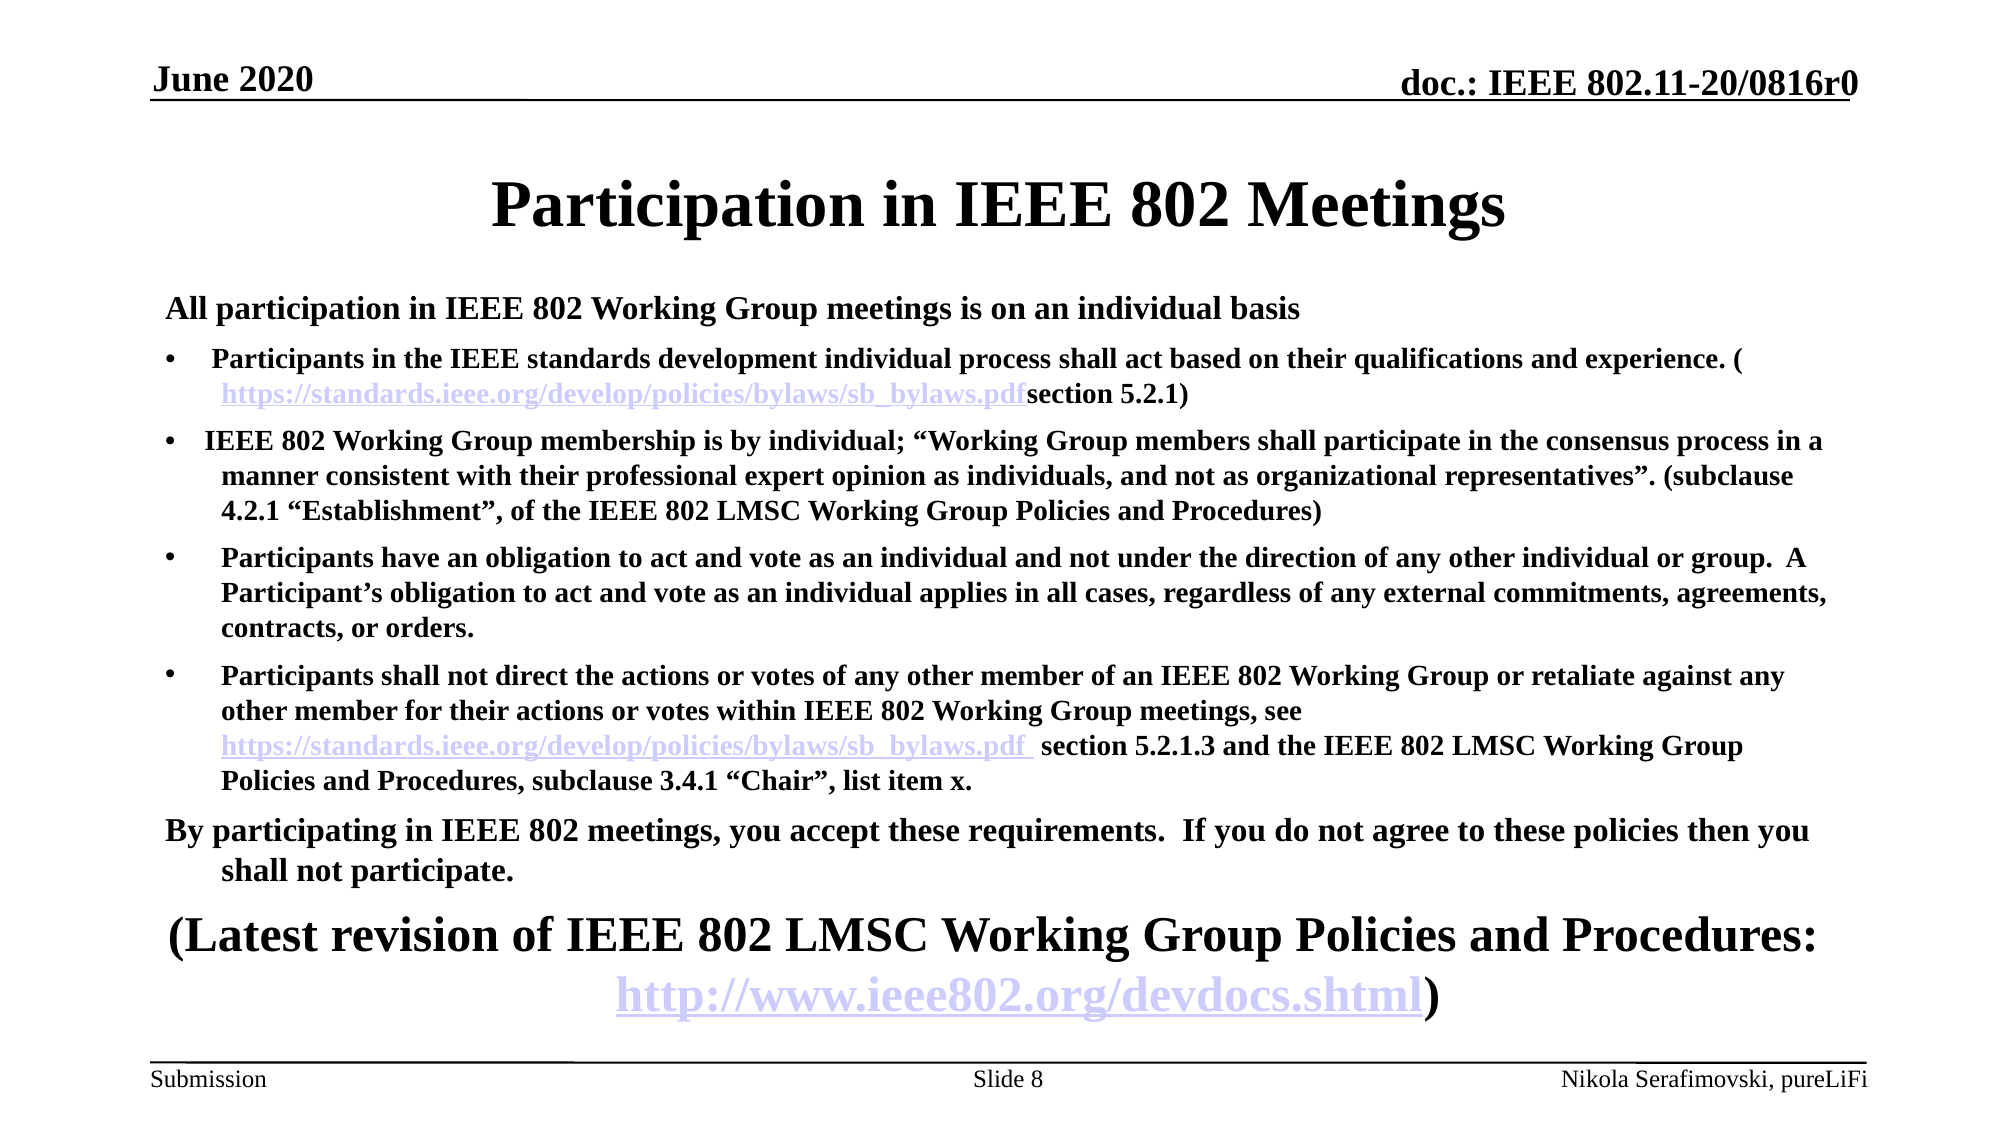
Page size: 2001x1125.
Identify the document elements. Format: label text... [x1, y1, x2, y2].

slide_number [152, 54, 563, 100]
title Participation in IEEE 802 Meetings [149, 112, 1850, 278]
footer Nikola Serafimovski, pureLiFi [1171, 1061, 1869, 1093]
list All participation in IEEE 802 Working Group meetings is on an individual basis • Participants in the IEEE standards development individual process shall act based on their qualifications and experience. (https://standards.ieee.org/develop/policies/bylaws/sb_bylaws.pdfsection 5.2.1) • IEEE 802 Working Group membership is by individual; “Working Group members shall participate in the consensus process in a manner consistent with their professional expert opinion as individuals, and not as organizational representatives”. (subclause 4.2.1 “Establishment”, of the IEEE 802 LMSC Working Group Policies and Procedures) Participants have an obligation to act and vote as an individual and not under the direction of any other individual or group. A Participant’s obligation to act and vote as an individual applies in all cases, regardless of any external commitments, agreements, contracts, or orders. Participants shall not direct the actions or votes of any other member of an IEEE 802 Working Group or retaliate against any other member for their actions or votes within IEEE 802 Working Group meetings, see https://standards.ieee.org/develop/policies/bylaws/sb_bylaws.pdf section 5.2.1.3 and the IEEE 802 LMSC Working Group Policies and Procedures, subclause 3.4.1 “Chair”, list item x. By participating in IEEE 802 meetings, you accept these requirements. If you do not agree to these policies then you shall not participate. (Latest revision of IEEE 802 LMSC Working Group Policies and Procedures: http://www.ieee802.org/devdocs.shtml) [149, 278, 1850, 954]
slide_number Slide 8 [950, 1061, 1067, 1123]
